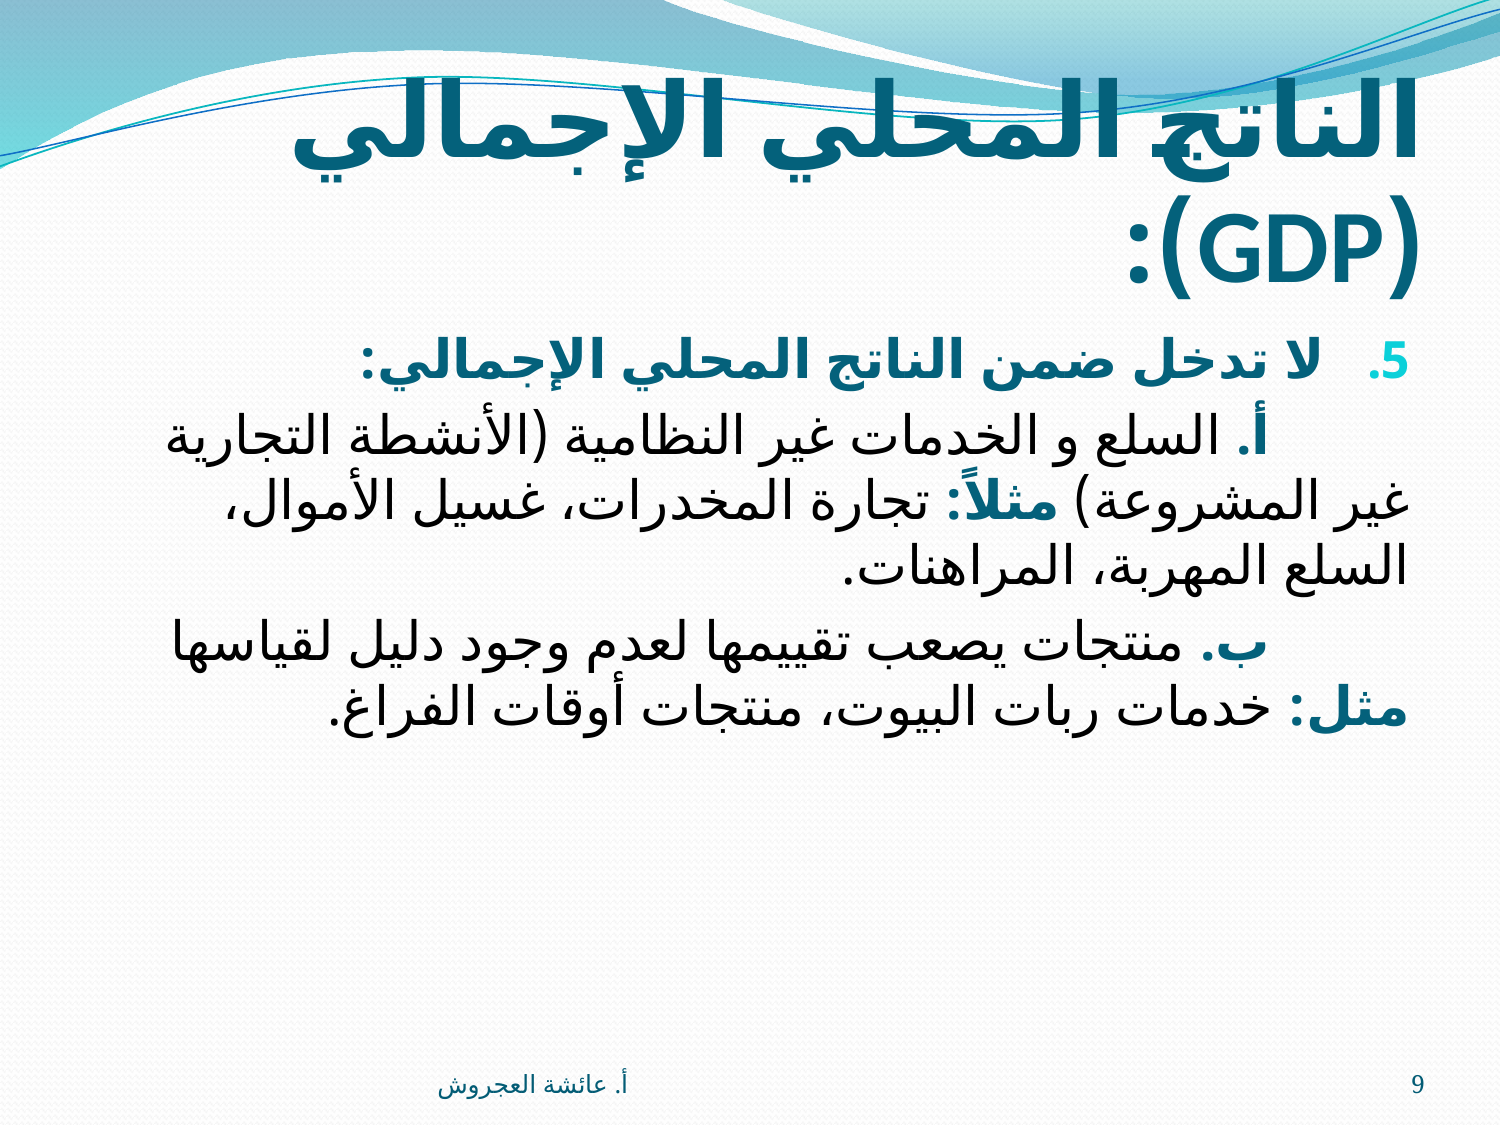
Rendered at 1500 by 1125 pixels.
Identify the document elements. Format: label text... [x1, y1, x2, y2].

title الناتج المحلي الإجمالي (GDP): [75, 115, 1425, 303]
slide_number 9 [1299, 1042, 1425, 1103]
list لا تدخل ضمن الناتج المحلي الإجمالي: أ. السلع و الخدمات غير النظامية (الأنشطة التجارية غير المشروعة) مثلاً: تجارة المخدرات، غسيل الأموال، السلع المهربة، المراهنات. ب. منتجات يصعب تقييمها لعدم وجود دليل لقياسها مثل: خدمات ربات البيوت، منتجات أوقات الفراغ. [75, 317, 1425, 1038]
footer أ. عائشة العجروش [437, 1042, 988, 1103]
